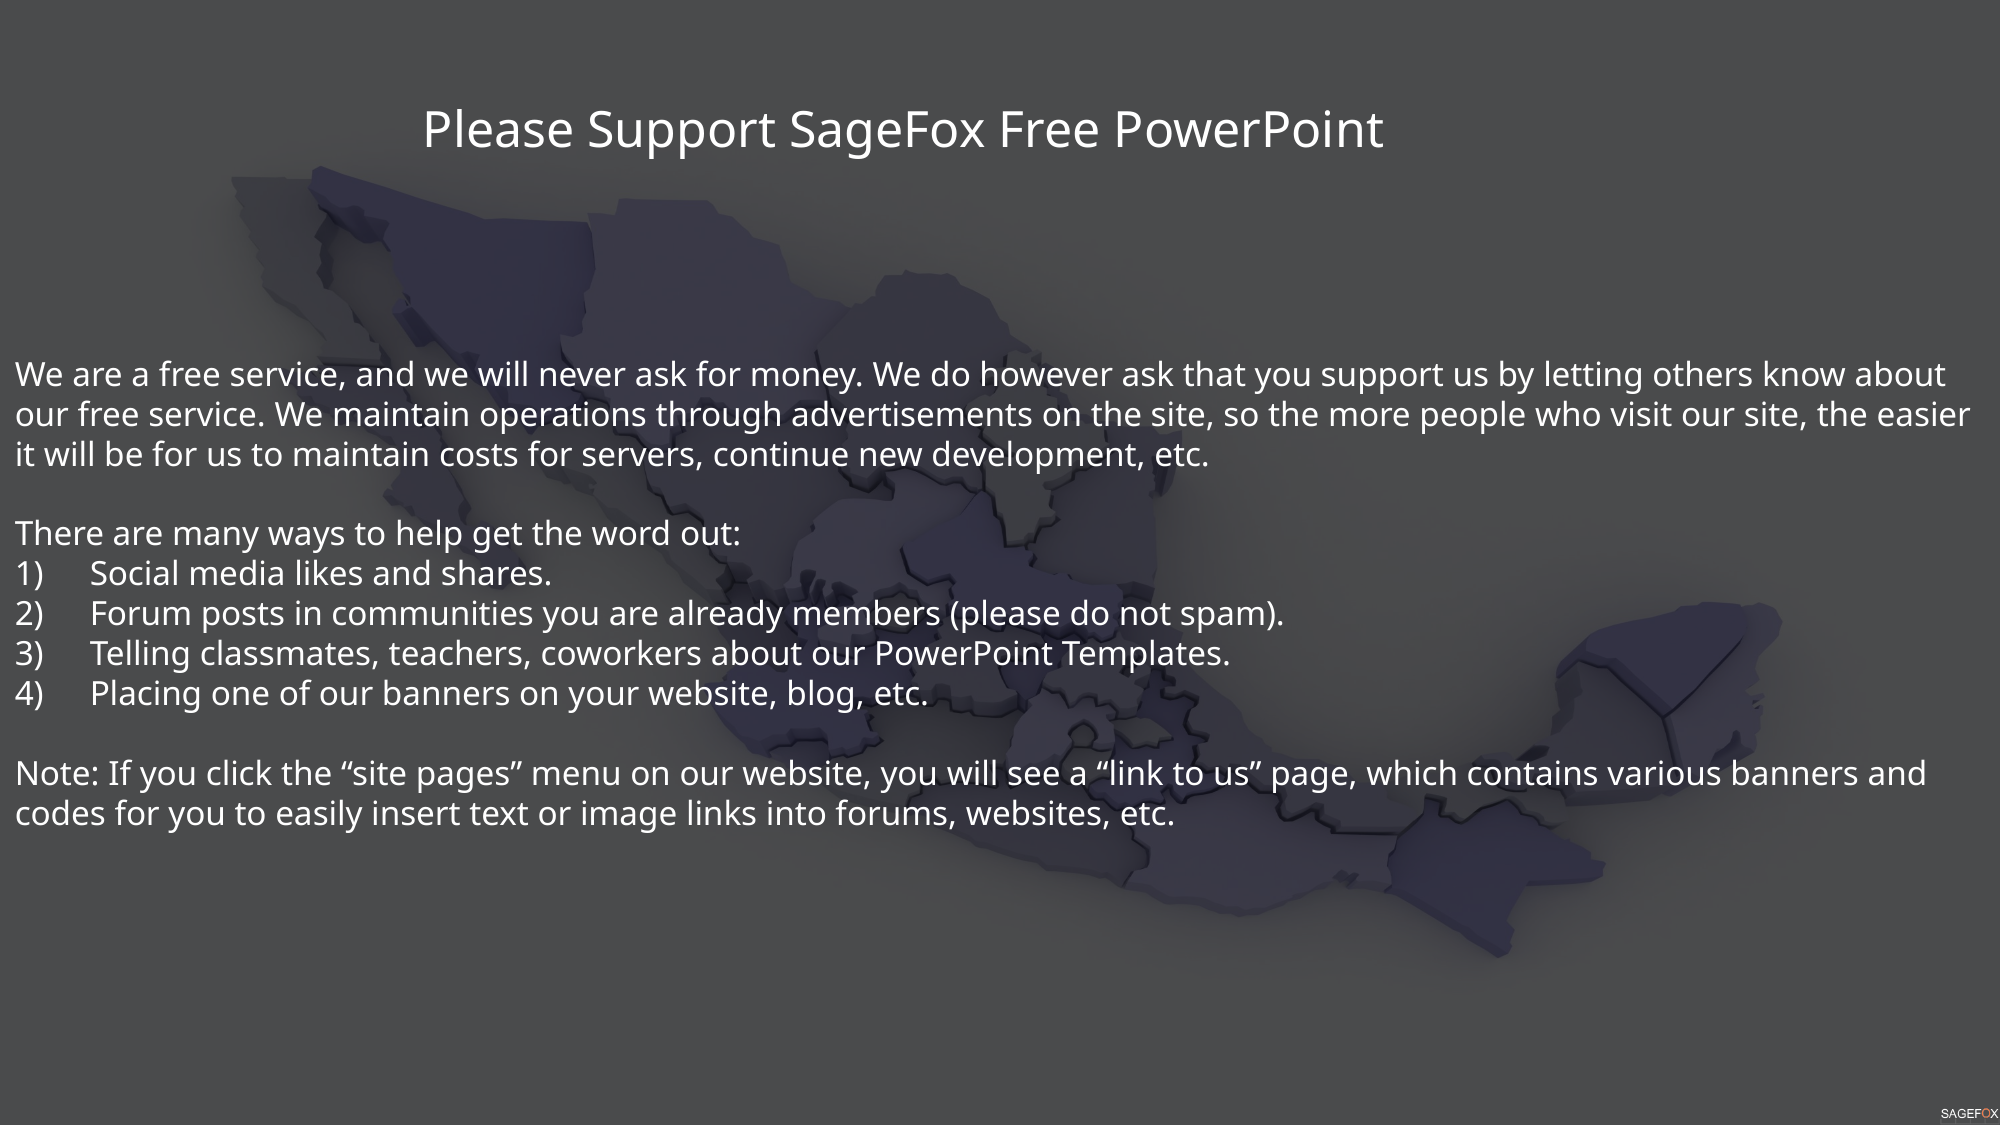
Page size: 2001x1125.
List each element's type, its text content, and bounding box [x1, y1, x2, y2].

title Please Support SageFox Free PowerPoint [363, 72, 1444, 190]
text_box We are a free service, and we will never ask for money. We do however ask that you support us by letting others know about our free service. We maintain operations through advertisements on the site, so the more people who visit our site, the easier it will be for us to maintain costs for servers, continue new development, etc. There are many ways to help get the word out: Social media likes and shares. Forum posts in communities you are already members (please do not spam). Telling classmates, teachers, coworkers about our PowerPoint Templates. Placing one of our banners on your website, blog, etc. Note: If you click the “site pages” menu on our website, you will see a “link to us” page, which contains various banners and codes for you to easily insert text or image links into forums, websites, etc. [0, 0, 2000, 1125]
